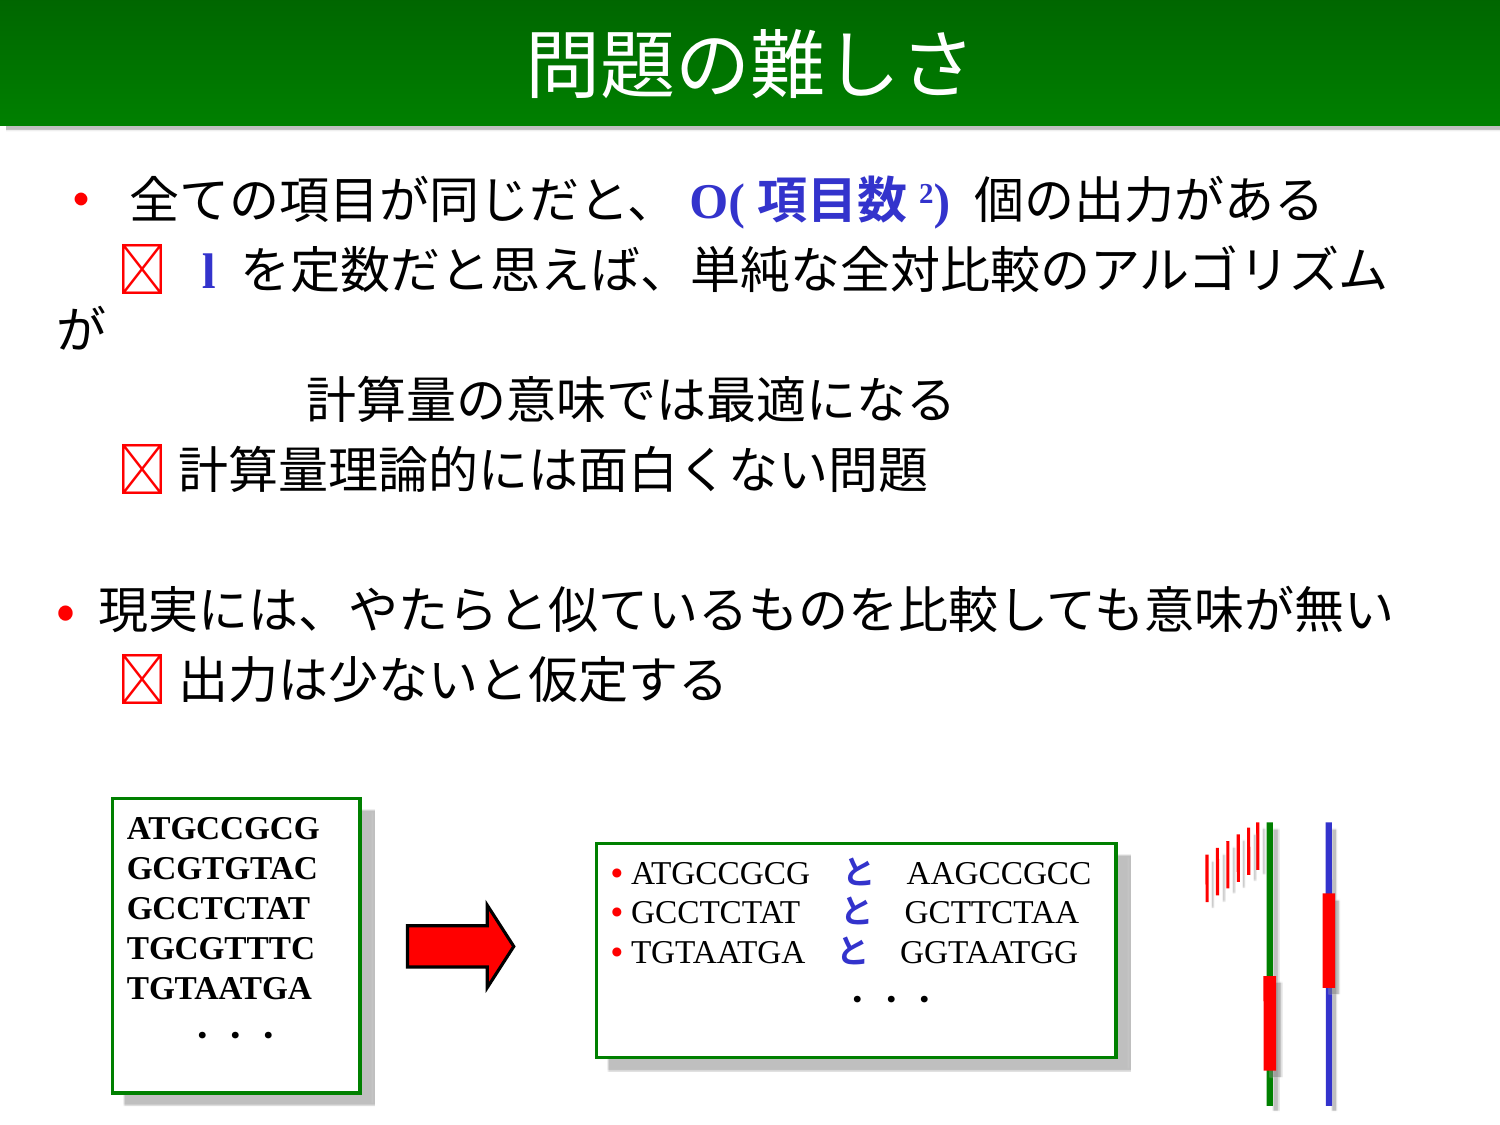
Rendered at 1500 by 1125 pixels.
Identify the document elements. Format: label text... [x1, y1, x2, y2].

title 問題の難しさ [0, 0, 1500, 126]
text_box ATGCCGCG GCGTGTAC GCCTCTAT TGCGTTTC TGTAATGA ．．． [112, 798, 361, 1094]
subtitle • 全ての項目が同じだと、O(項目数2) 個の出力がある  l を定数だと思えば、単純な全対比較のアルゴリズムが 計算量の意味では最適になる  計算量理論的には面白くない問題 • 現実には、やたらと似ているものを比較しても意味が無い  出力は少ないと仮定する [40, 160, 1424, 740]
text_box • ATGCCGCG と AAGCCGCC • GCCTCTAT と GCTTCTAA • TGTAATGA と GGTAATGG ．．． [596, 843, 1117, 1058]
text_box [1206, 822, 1258, 903]
text_box [407, 905, 514, 988]
